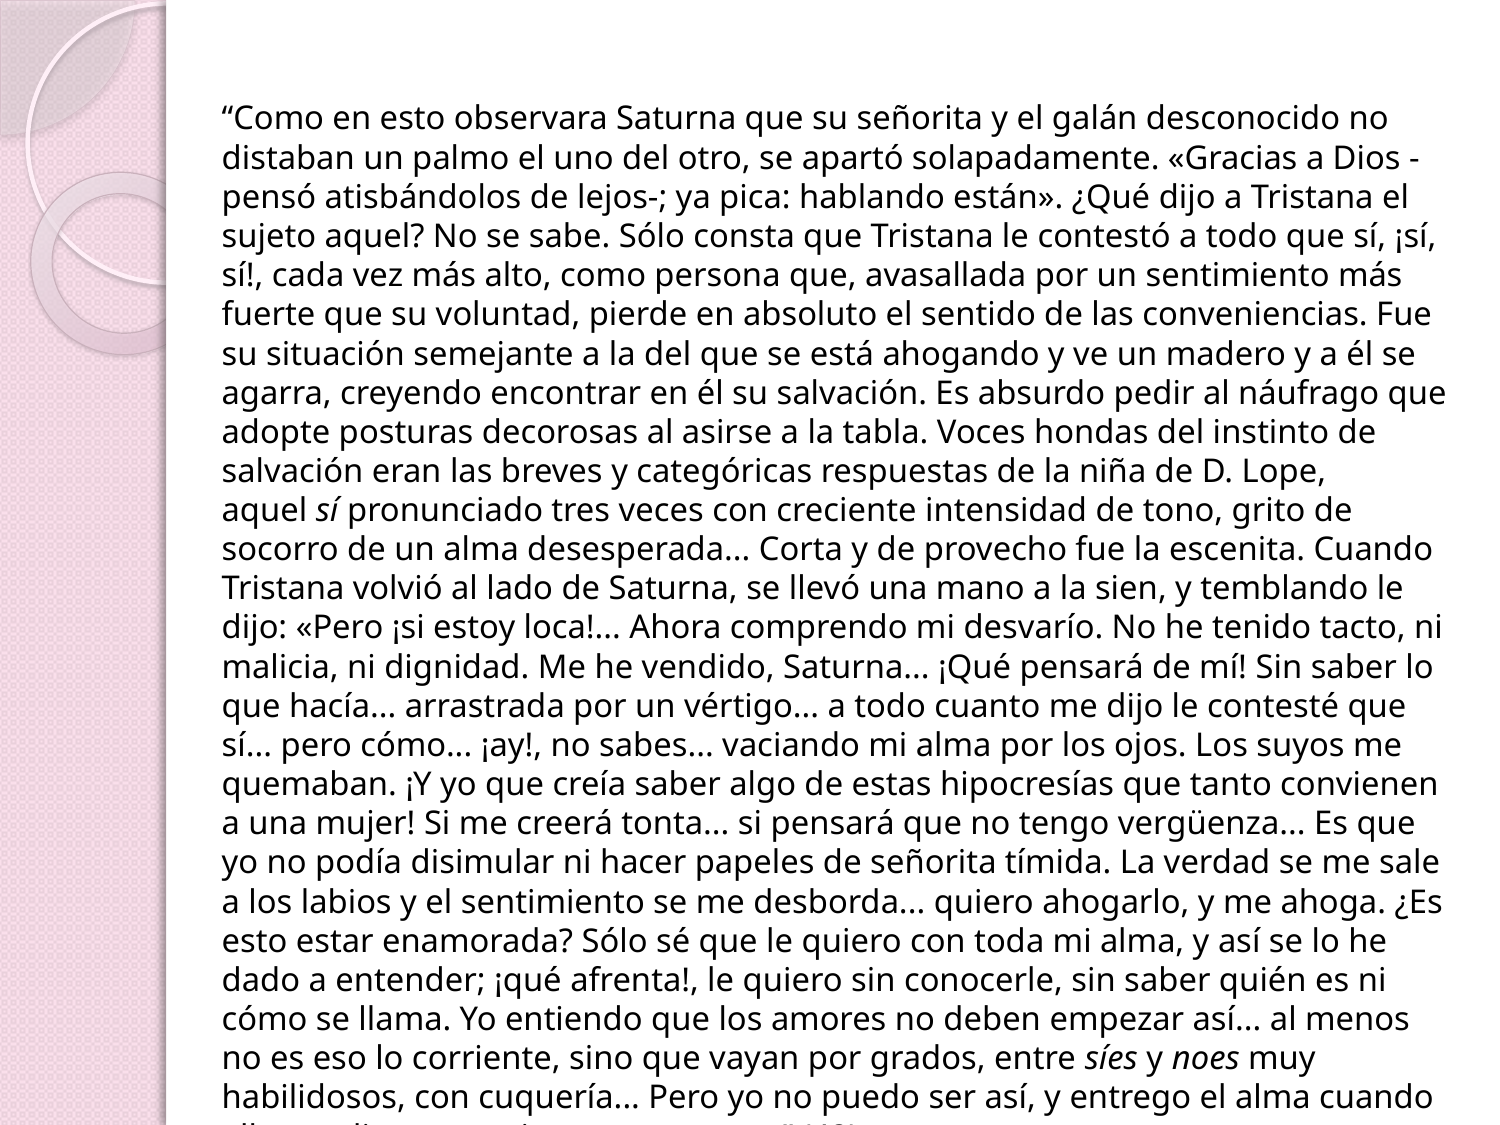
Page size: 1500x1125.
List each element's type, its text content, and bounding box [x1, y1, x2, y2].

list “Como en esto observara Saturna que su señorita y el galán desconocido no distaban un palmo el uno del otro, se apartó solapadamente. «Gracias a Dios -pensó atisbándolos de lejos-; ya pica: hablando están». ¿Qué dijo a Tristana el sujeto aquel? No se sabe. Sólo consta que Tristana le contestó a todo que sí, ¡sí, sí!, cada vez más alto, como persona que, avasallada por un sentimiento más fuerte que su voluntad, pierde en absoluto el sentido de las conveniencias. Fue su situación semejante a la del que se está ahogando y ve un madero y a él se agarra, creyendo encontrar en él su salvación. Es absurdo pedir al náufrago que adopte posturas decorosas al asirse a la tabla. Voces hondas del instinto de salvación eran las breves y categóricas respuestas de la niña de D. Lope, aquel sí pronunciado tres veces con creciente intensidad de tono, grito de socorro de un alma desesperada... Corta y de provecho fue la escenita. Cuando Tristana volvió al lado de Saturna, se llevó una mano a la sien, y temblando le dijo: «Pero ¡si estoy loca!... Ahora comprendo mi desvarío. No he tenido tacto, ni malicia, ni dignidad. Me he vendido, Saturna... ¡Qué pensará de mí! Sin saber lo que hacía... arrastrada por un vértigo... a todo cuanto me dijo le contesté que sí... pero cómo... ¡ay!, no sabes... vaciando mi alma por los ojos. Los suyos me quemaban. ¡Y yo que creía saber algo de estas hipocresías que tanto convienen a una mujer! Si me creerá tonta... si pensará que no tengo vergüenza... Es que yo no podía disimular ni hacer papeles de señorita tímida. La verdad se me sale a los labios y el sentimiento se me desborda... quiero ahogarlo, y me ahoga. ¿Es esto estar enamorada? Sólo sé que le quiero con toda mi alma, y así se lo he dado a entender; ¡qué afrenta!, le quiero sin conocerle, sin saber quién es ni cómo se llama. Yo entiendo que los amores no deben empezar así... al menos no es eso lo corriente, sino que vayan por grados, entre síes y noes muy habilidosos, con cuquería... Pero yo no puedo ser así, y entrego el alma cuando ella me dice que quiere entregarse...” (42) [194, 90, 1466, 1125]
